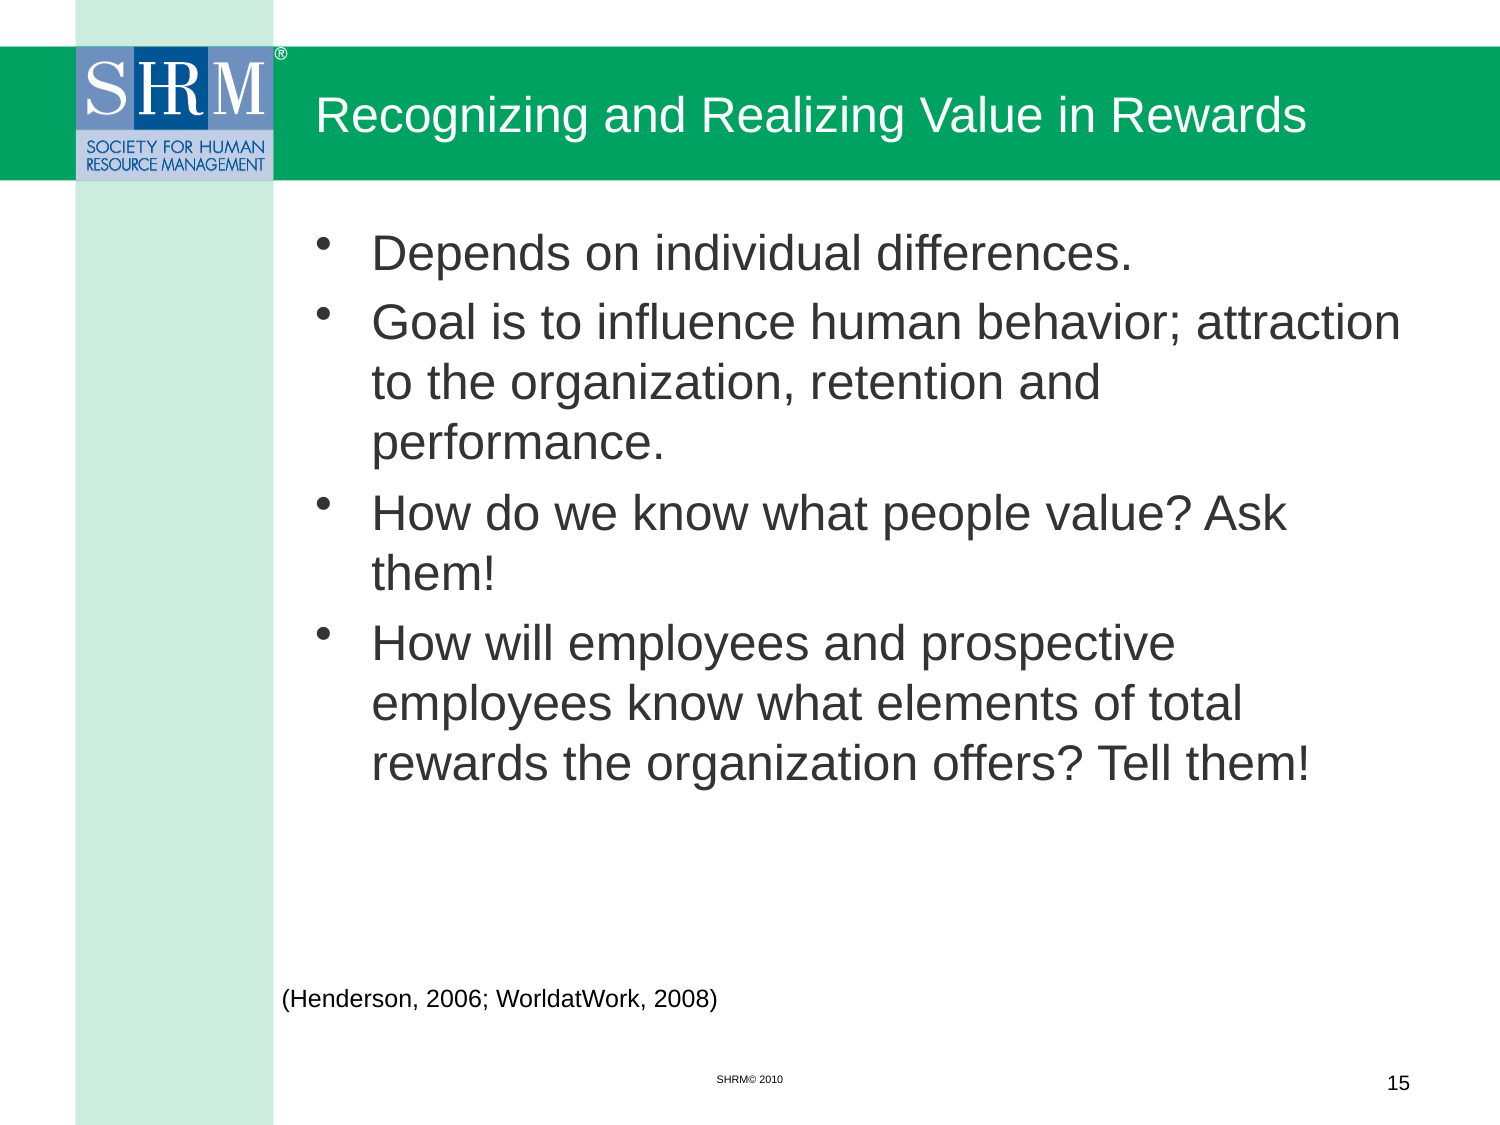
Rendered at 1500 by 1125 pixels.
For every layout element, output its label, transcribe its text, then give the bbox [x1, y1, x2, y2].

text_box (Henderson, 2006; WorldatWork, 2008) [266, 975, 734, 1020]
picture [0, 0, 1500, 1125]
footer SHRM© 2010 [512, 1062, 988, 1103]
slide_number 15 [1074, 1062, 1426, 1103]
title Recognizing and Realizing Value in Rewards [299, 74, 1426, 151]
list Depends on individual differences. Goal is to influence human behavior; attraction to the organization, retention and performance. How do we know what people value? Ask them! How will employees and prospective employees know what elements of total rewards the organization offers? Tell them! [299, 212, 1426, 1006]
